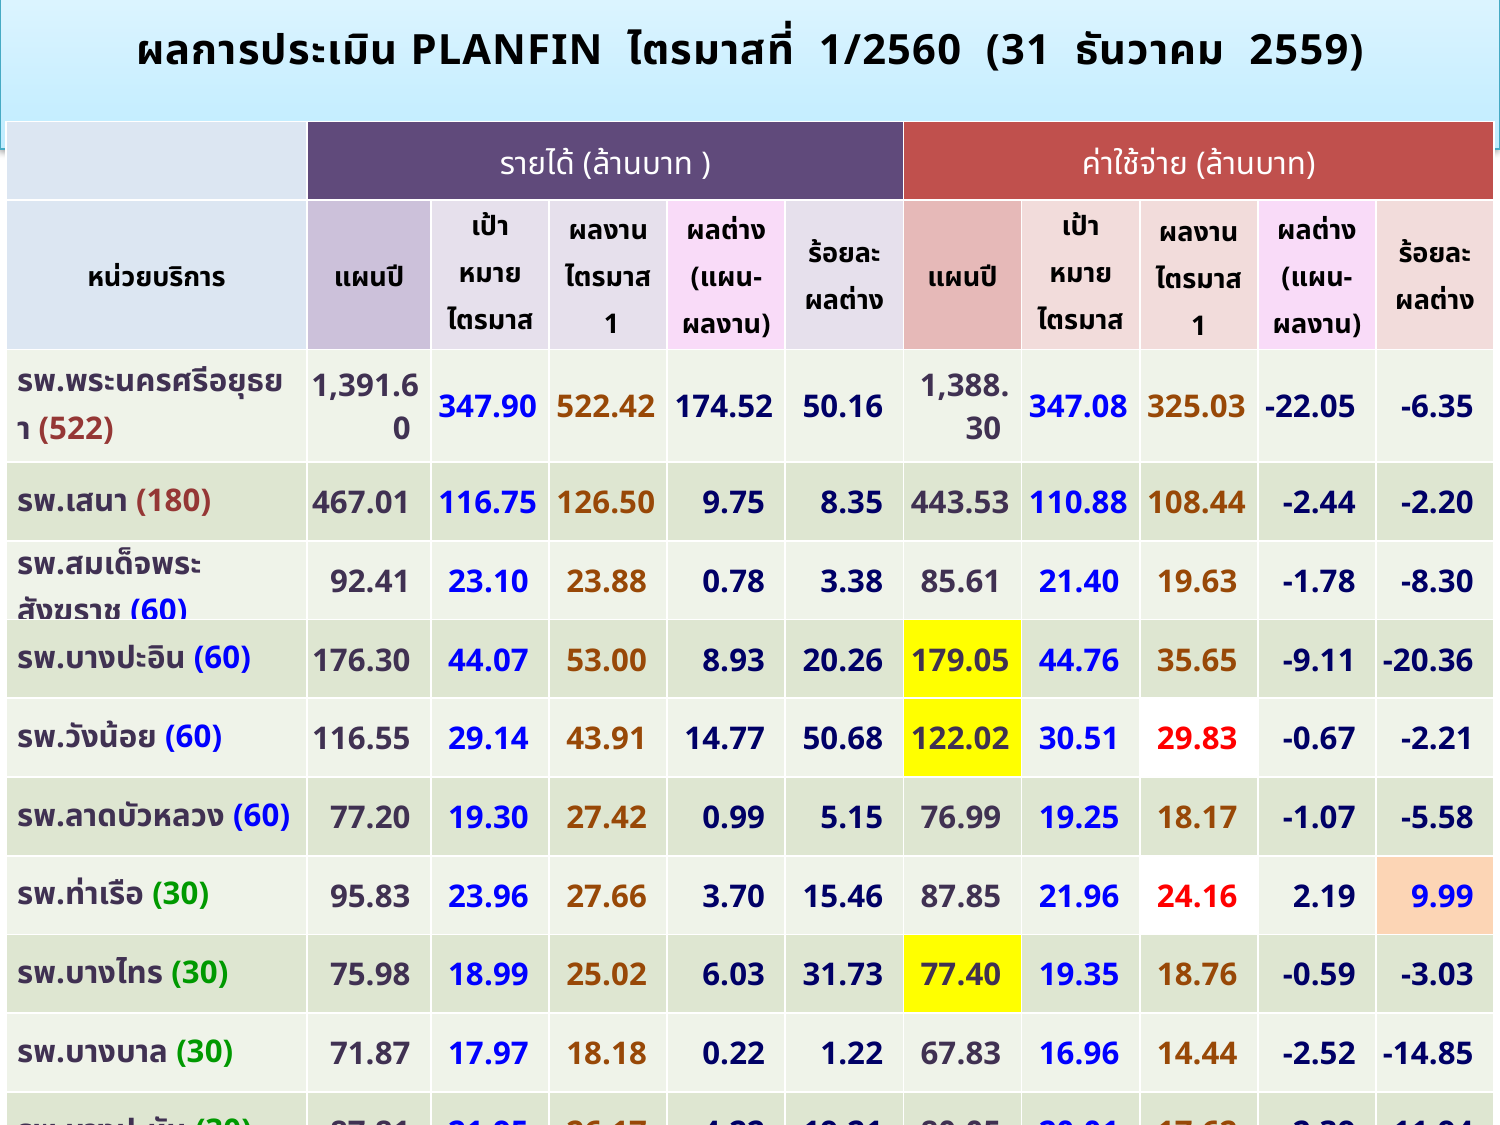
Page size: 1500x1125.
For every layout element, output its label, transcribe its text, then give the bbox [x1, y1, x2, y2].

table_header [7, 122, 306, 199]
table_cell 35.65 [1141, 620, 1257, 697]
table_cell 21.40 [1022, 542, 1139, 619]
table_cell 27.66 [550, 857, 666, 934]
table_cell ร้อยละ ผลต่าง [1377, 201, 1493, 349]
table_cell 347.90 [432, 350, 548, 461]
table_cell 19.35 [1022, 935, 1139, 1012]
table_cell 87.81 [308, 1093, 430, 1125]
table_cell 18.18 [550, 1014, 666, 1091]
table_cell รพ.บางไทร (30) [7, 935, 306, 1012]
table_cell -11.94 [1377, 1093, 1493, 1125]
table_cell 53.00 [550, 620, 666, 697]
table_cell 23.88 [550, 542, 666, 619]
table_cell 174.52 [668, 350, 784, 461]
table_cell 77.20 [308, 778, 430, 855]
table_cell 116.55 [308, 699, 430, 776]
table_cell -14.85 [1377, 1014, 1493, 1091]
table_cell 50.16 [786, 350, 903, 461]
table_cell 14.77 [668, 699, 784, 776]
table_cell 443.53 [904, 463, 1021, 540]
table_cell 0.22 [668, 1014, 784, 1091]
table_cell 26.17 [550, 1093, 666, 1125]
table_cell 44.76 [1022, 620, 1139, 697]
table_cell เป้าหมาย ไตรมาส 1 [432, 201, 548, 349]
table_cell 0.78 [668, 542, 784, 619]
table_cell 19.63 [1141, 542, 1257, 619]
table_cell 522.42 [550, 350, 666, 461]
table_header รายได้ (ล้านบาท ) [308, 122, 903, 199]
table_cell เป้าหมาย ไตรมาส 1 [1022, 201, 1139, 349]
table_cell 80.05 [904, 1093, 1021, 1125]
table_cell 179.05 [904, 620, 1021, 697]
table_cell 75.98 [308, 935, 430, 1012]
table_cell 19.30 [432, 778, 548, 855]
table_cell 122.02 [904, 699, 1021, 776]
table_cell 3.38 [786, 542, 903, 619]
table_cell รพ.ลาดบัวหลวง (60) [7, 778, 306, 855]
table_cell 18.99 [432, 935, 548, 1012]
table_cell -20.36 [1377, 620, 1493, 697]
table_cell 20.26 [786, 620, 903, 697]
table_cell 4.22 [668, 1093, 784, 1125]
table_cell 23.96 [432, 857, 548, 934]
table_cell หน่วยบริการ [7, 201, 306, 349]
table_cell 85.61 [904, 542, 1021, 619]
table_cell 467.01 [308, 463, 430, 540]
table_cell -9.11 [1259, 620, 1375, 697]
table_cell 25.02 [550, 935, 666, 1012]
table_cell รพ.บางปะอิน (60) [7, 620, 306, 697]
table_cell ร้อยละ ผลต่าง [786, 201, 903, 349]
table_cell แผนปี [904, 201, 1021, 349]
table_cell 24.16 [1141, 857, 1257, 934]
table_cell -2.44 [1259, 463, 1375, 540]
table_cell -8.30 [1377, 542, 1493, 619]
table_cell -0.67 [1259, 699, 1375, 776]
table_cell 29.83 [1141, 699, 1257, 776]
table_cell รพ.บางปะหัน (30) [7, 1093, 306, 1125]
table_cell 23.10 [432, 542, 548, 619]
table_cell ผลงาน ไตรมาส 1 [1141, 201, 1257, 349]
table_cell -22.05 [1259, 350, 1375, 461]
table_cell 14.44 [1141, 1014, 1257, 1091]
table_cell 67.83 [904, 1014, 1021, 1091]
table_cell 43.91 [550, 699, 666, 776]
table_cell 76.99 [904, 778, 1021, 855]
table_cell 2.19 [1259, 857, 1375, 934]
table_cell 110.88 [1022, 463, 1139, 540]
table_cell 3.70 [668, 857, 784, 934]
table_cell 1,388.30 [904, 350, 1021, 461]
table_cell 87.85 [904, 857, 1021, 934]
table_cell -2.21 [1377, 699, 1493, 776]
table_cell 19.25 [1022, 778, 1139, 855]
table_header ค่าใช้จ่าย (ล้านบาท) [904, 122, 1493, 199]
table_cell รพ.เสนา (180) [7, 463, 306, 540]
table_cell 31.73 [786, 935, 903, 1012]
table_cell 116.75 [432, 463, 548, 540]
table_cell รพ.สมเด็จพระสังฆราช (60) [7, 542, 306, 619]
table_cell 325.03 [1141, 350, 1257, 461]
table_cell 1,391.60 [308, 350, 430, 461]
table_cell -0.59 [1259, 935, 1375, 1012]
table_cell -6.35 [1377, 350, 1493, 461]
table_cell 17.62 [1141, 1093, 1257, 1125]
table_cell รพ.บางบาล (30) [7, 1014, 306, 1091]
table_cell 16.96 [1022, 1014, 1139, 1091]
table_cell 0.99 [668, 778, 784, 855]
table_cell 15.46 [786, 857, 903, 934]
table_cell 77.40 [904, 935, 1021, 1012]
table_cell แผนปี [308, 201, 430, 349]
table_cell รพ.พระนครศรีอยุธยา (522) [7, 350, 306, 461]
table_cell 8.35 [786, 463, 903, 540]
table_cell 92.41 [308, 542, 430, 619]
table_cell 29.14 [432, 699, 548, 776]
table_cell -3.03 [1377, 935, 1493, 1012]
table_cell 19.21 [786, 1093, 903, 1125]
table_cell 50.68 [786, 699, 903, 776]
table_cell 21.96 [1022, 857, 1139, 934]
table_cell 6.03 [668, 935, 784, 1012]
table_cell ผลต่าง (แผน-ผลงาน) [668, 201, 784, 349]
table_cell 108.44 [1141, 463, 1257, 540]
table_cell รพ.วังน้อย (60) [7, 699, 306, 776]
table_cell 95.83 [308, 857, 430, 934]
table_cell 9.75 [668, 463, 784, 540]
table_cell 8.93 [668, 620, 784, 697]
table_cell -5.58 [1377, 778, 1493, 855]
table_cell -1.78 [1259, 542, 1375, 619]
table_cell 17.97 [432, 1014, 548, 1091]
table_cell 126.50 [550, 463, 666, 540]
table_cell 44.07 [432, 620, 548, 697]
table_cell 20.01 [1022, 1093, 1139, 1125]
table_cell รพ.ท่าเรือ (30) [7, 857, 306, 934]
table_cell 1.22 [786, 1014, 903, 1091]
table_cell -2.20 [1377, 463, 1493, 540]
table_cell -2.39 [1259, 1093, 1375, 1125]
table_cell 5.15 [786, 778, 903, 855]
table_cell 176.30 [308, 620, 430, 697]
table_cell -1.07 [1259, 778, 1375, 855]
table_cell 18.76 [1141, 935, 1257, 1012]
table_cell 21.95 [432, 1093, 548, 1125]
table_cell 18.17 [1141, 778, 1257, 855]
title ผลการประเมิน PLANFIN ไตรมาสที่ 1/2560 (31 ธันวาคม 2559) [0, 0, 1500, 150]
table_cell ผลงาน ไตรมาส 1 [550, 201, 666, 349]
table_cell ผลต่าง (แผน-ผลงาน) [1259, 201, 1375, 349]
table_cell 27.42 [550, 778, 666, 855]
table_cell 9.99 [1377, 857, 1493, 934]
table_cell -2.52 [1259, 1014, 1375, 1091]
table_cell 71.87 [308, 1014, 430, 1091]
table_cell 347.08 [1022, 350, 1139, 461]
table_cell 30.51 [1022, 699, 1139, 776]
